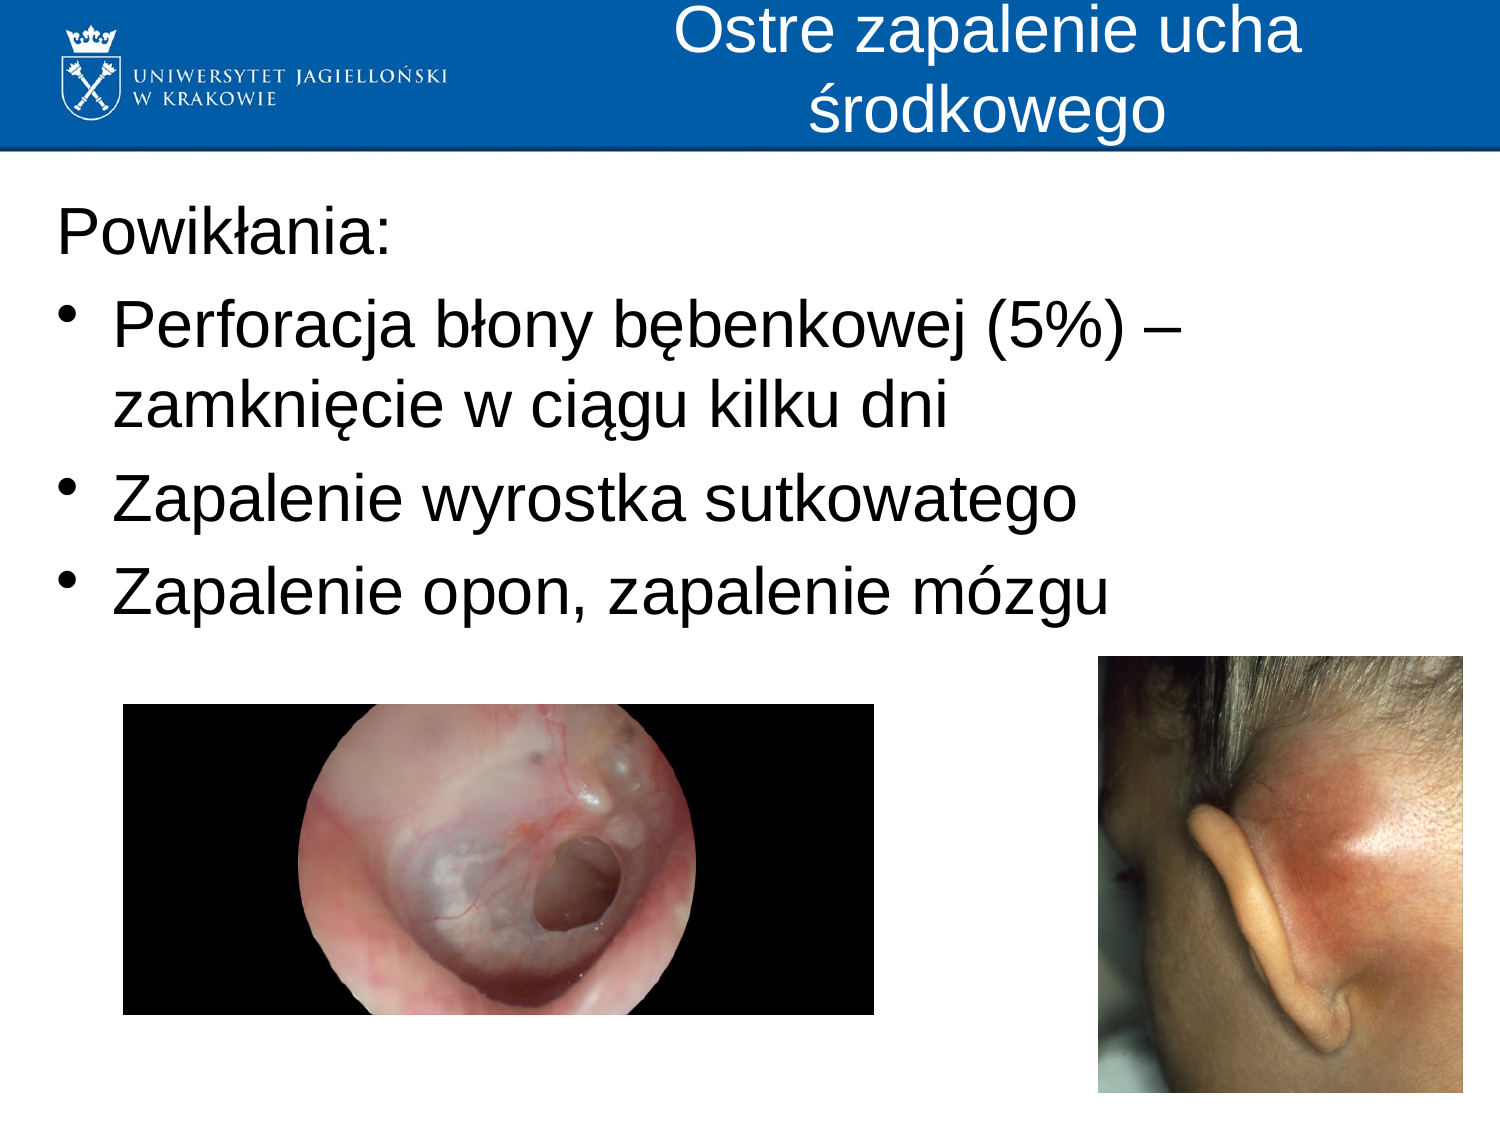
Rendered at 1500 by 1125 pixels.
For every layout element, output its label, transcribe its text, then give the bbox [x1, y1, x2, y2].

picture [0, 0, 1500, 1125]
text_box Ostre zapalenie ucha środkowego [490, 18, 1486, 114]
list Powikłania: Perforacja błony bębenkowej (5%) –zamknięcie w ciągu kilku dni Zapalenie wyrostka sutkowatego Zapalenie opon, zapalenie mózgu [41, 180, 1392, 977]
